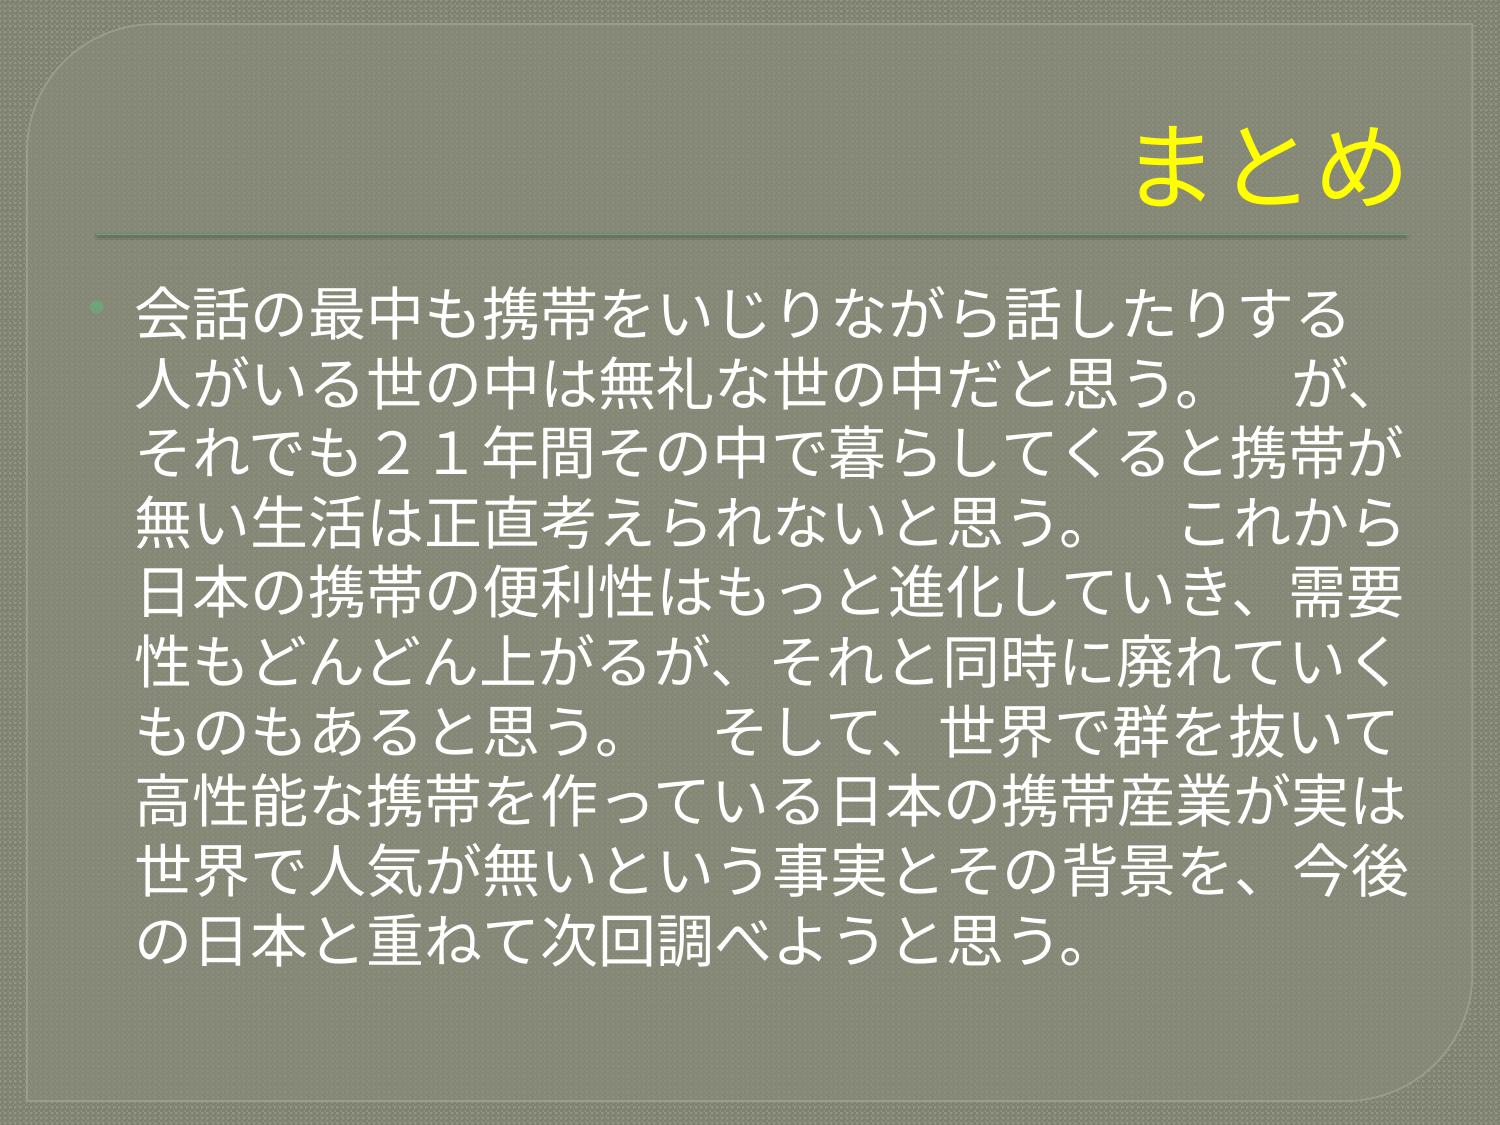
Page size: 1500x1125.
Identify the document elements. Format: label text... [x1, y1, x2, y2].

list 会話の最中も携帯をいじりながら話したりする人がいる世の中は無礼な世の中だと思う。 が、それでも２１年間その中で暮らしてくると携帯が無い生活は正直考えられないと思う。 これから日本の携帯の便利性はもっと進化していき、需要性もどんどん上がるが、それと同時に廃れていくものもあると思う。 そして、世界で群を抜いて高性能な携帯を作っている日本の携帯産業が実は世界で人気が無いという事実とその背景を、今後の日本と重ねて次回調べようと思う。 [75, 270, 1425, 1013]
title まとめ [75, 41, 1425, 230]
